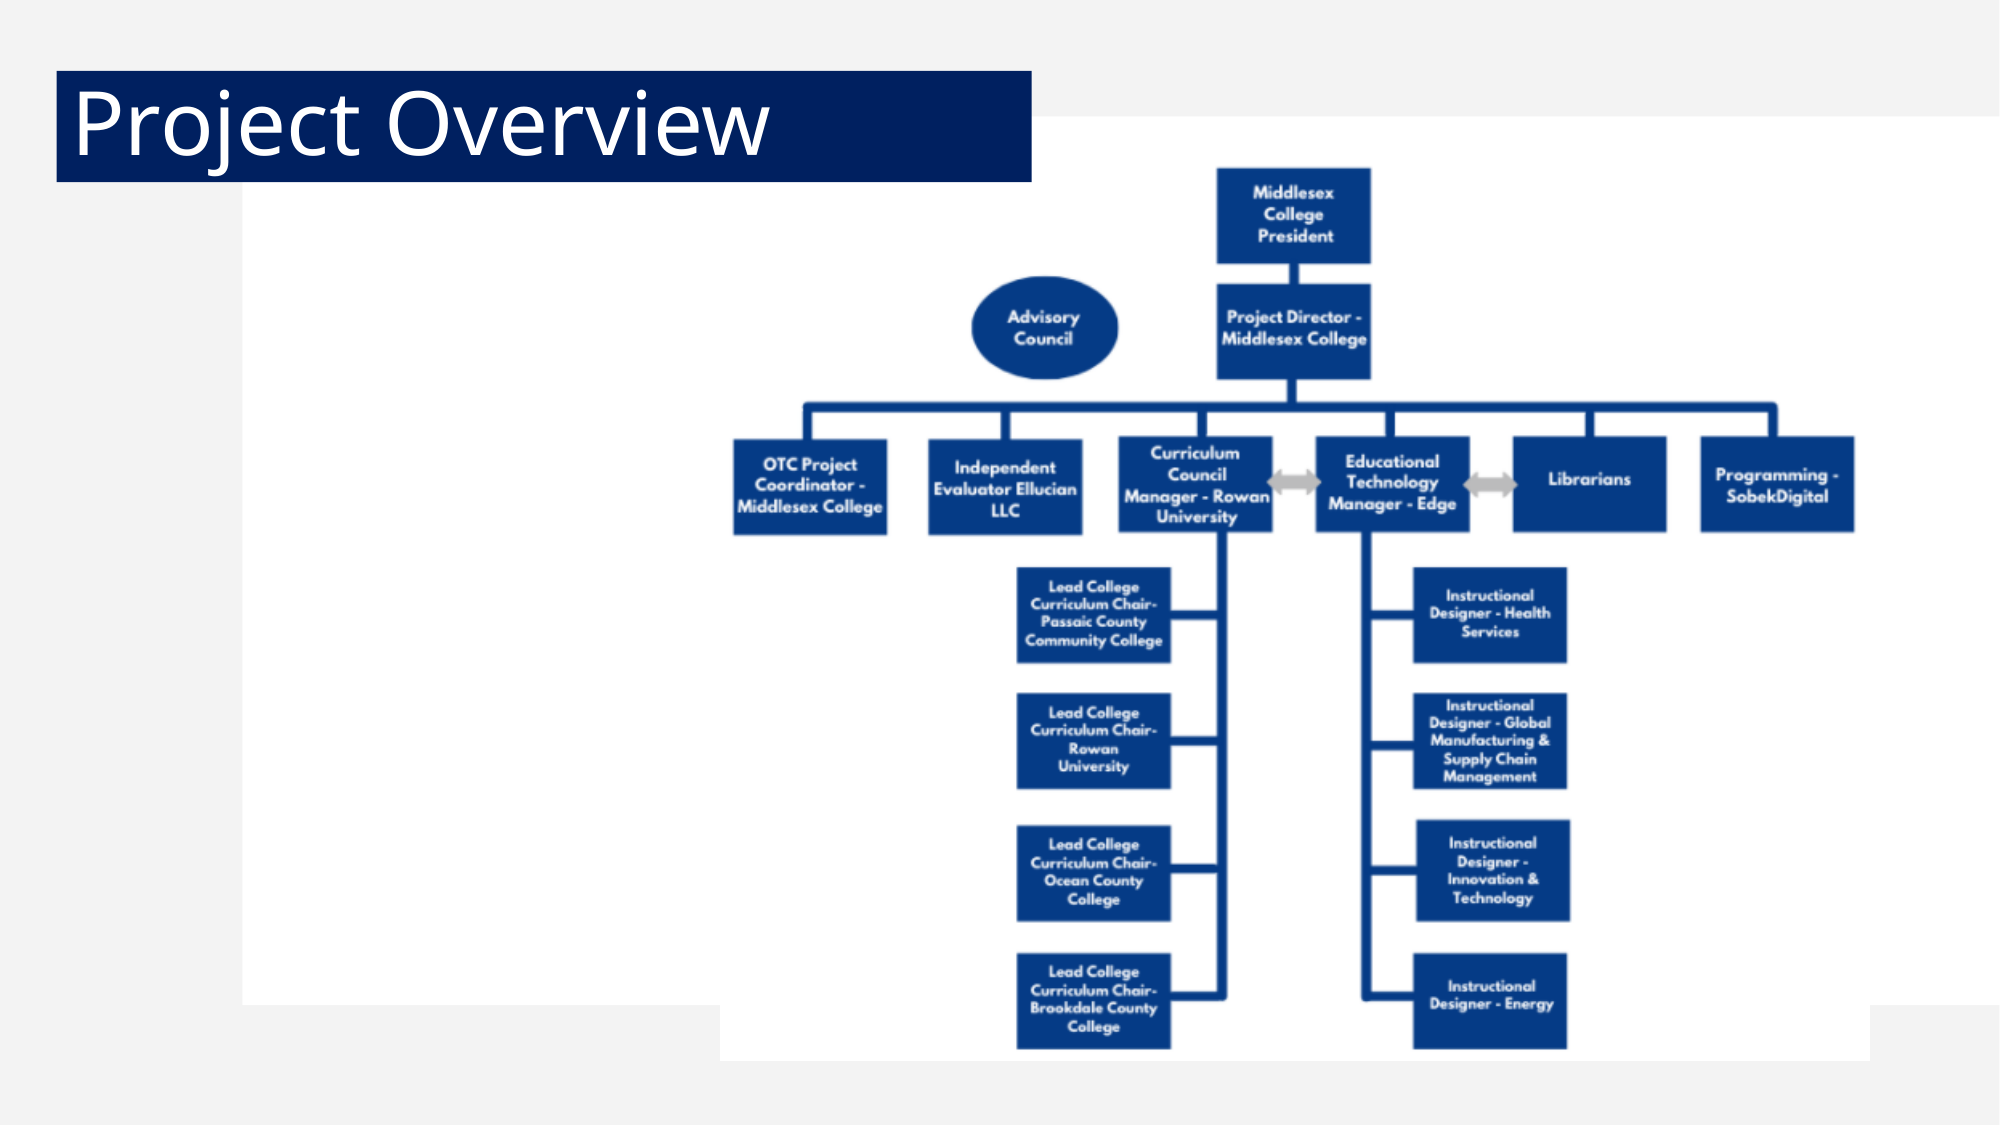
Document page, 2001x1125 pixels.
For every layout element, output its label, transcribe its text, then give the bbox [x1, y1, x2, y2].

title Project Overview [56, 70, 1032, 183]
picture [720, 164, 1871, 1061]
